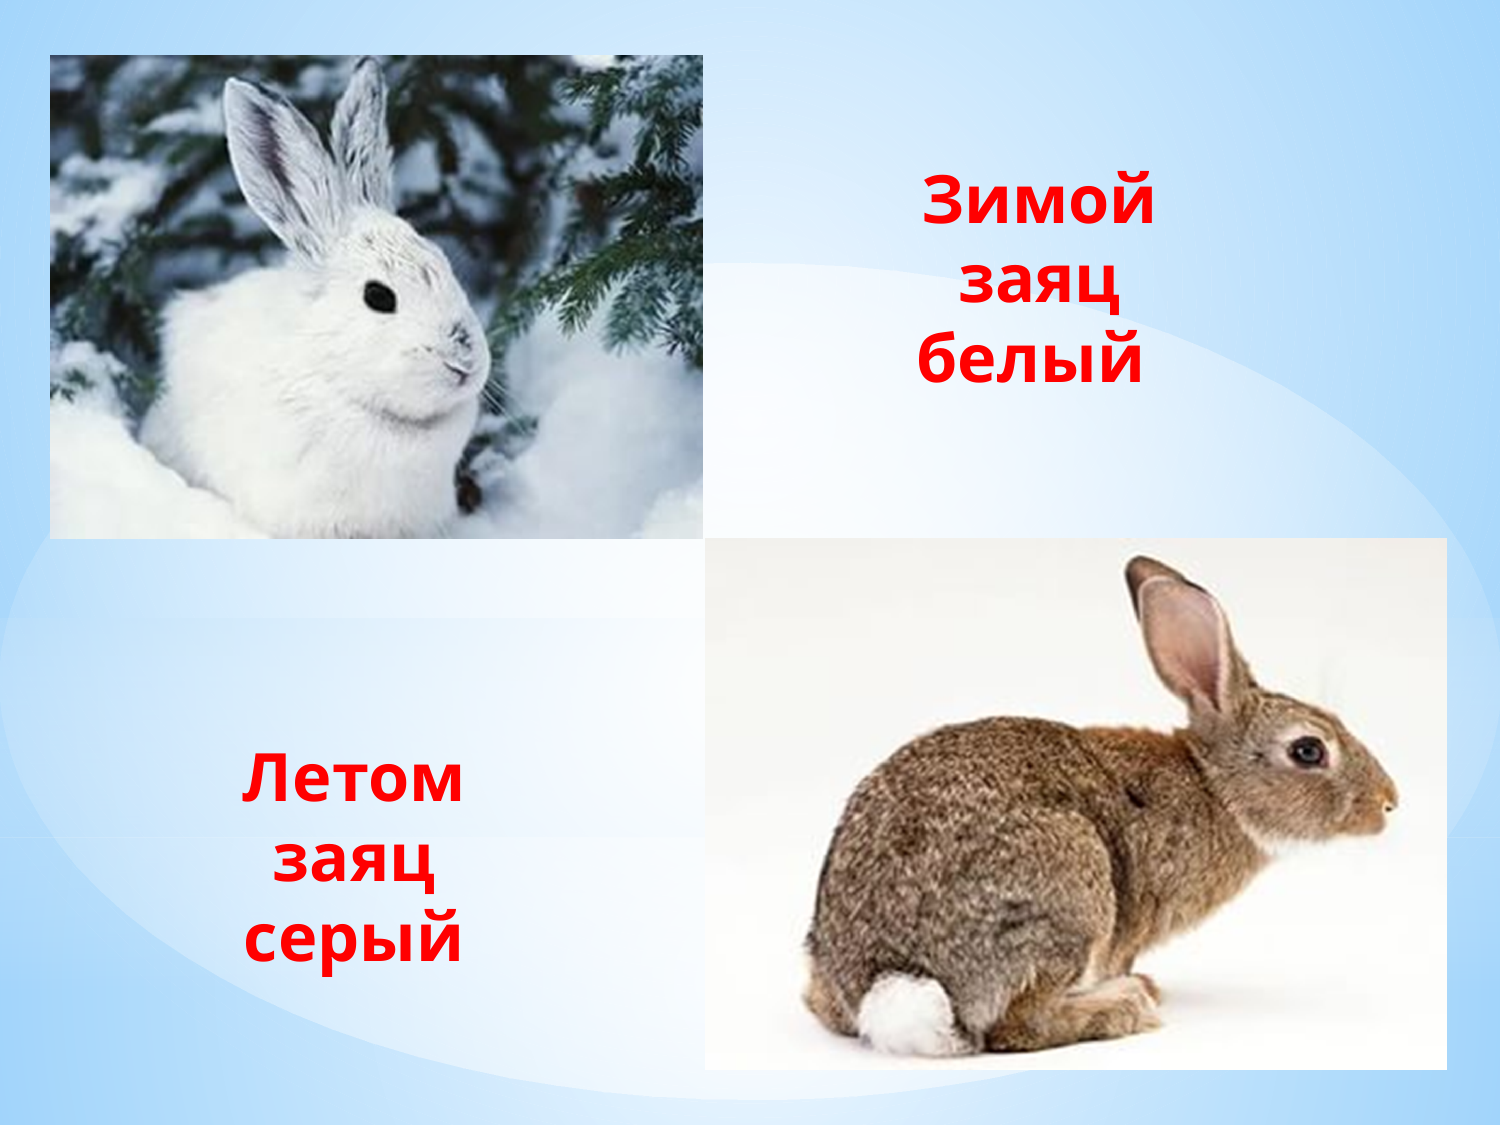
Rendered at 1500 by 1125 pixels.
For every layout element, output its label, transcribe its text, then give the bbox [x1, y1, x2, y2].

picture [705, 538, 1448, 1071]
text_box Зимой заяц белый [820, 148, 1258, 404]
picture [50, 55, 703, 540]
text_box Летом заяц серый [171, 727, 538, 983]
